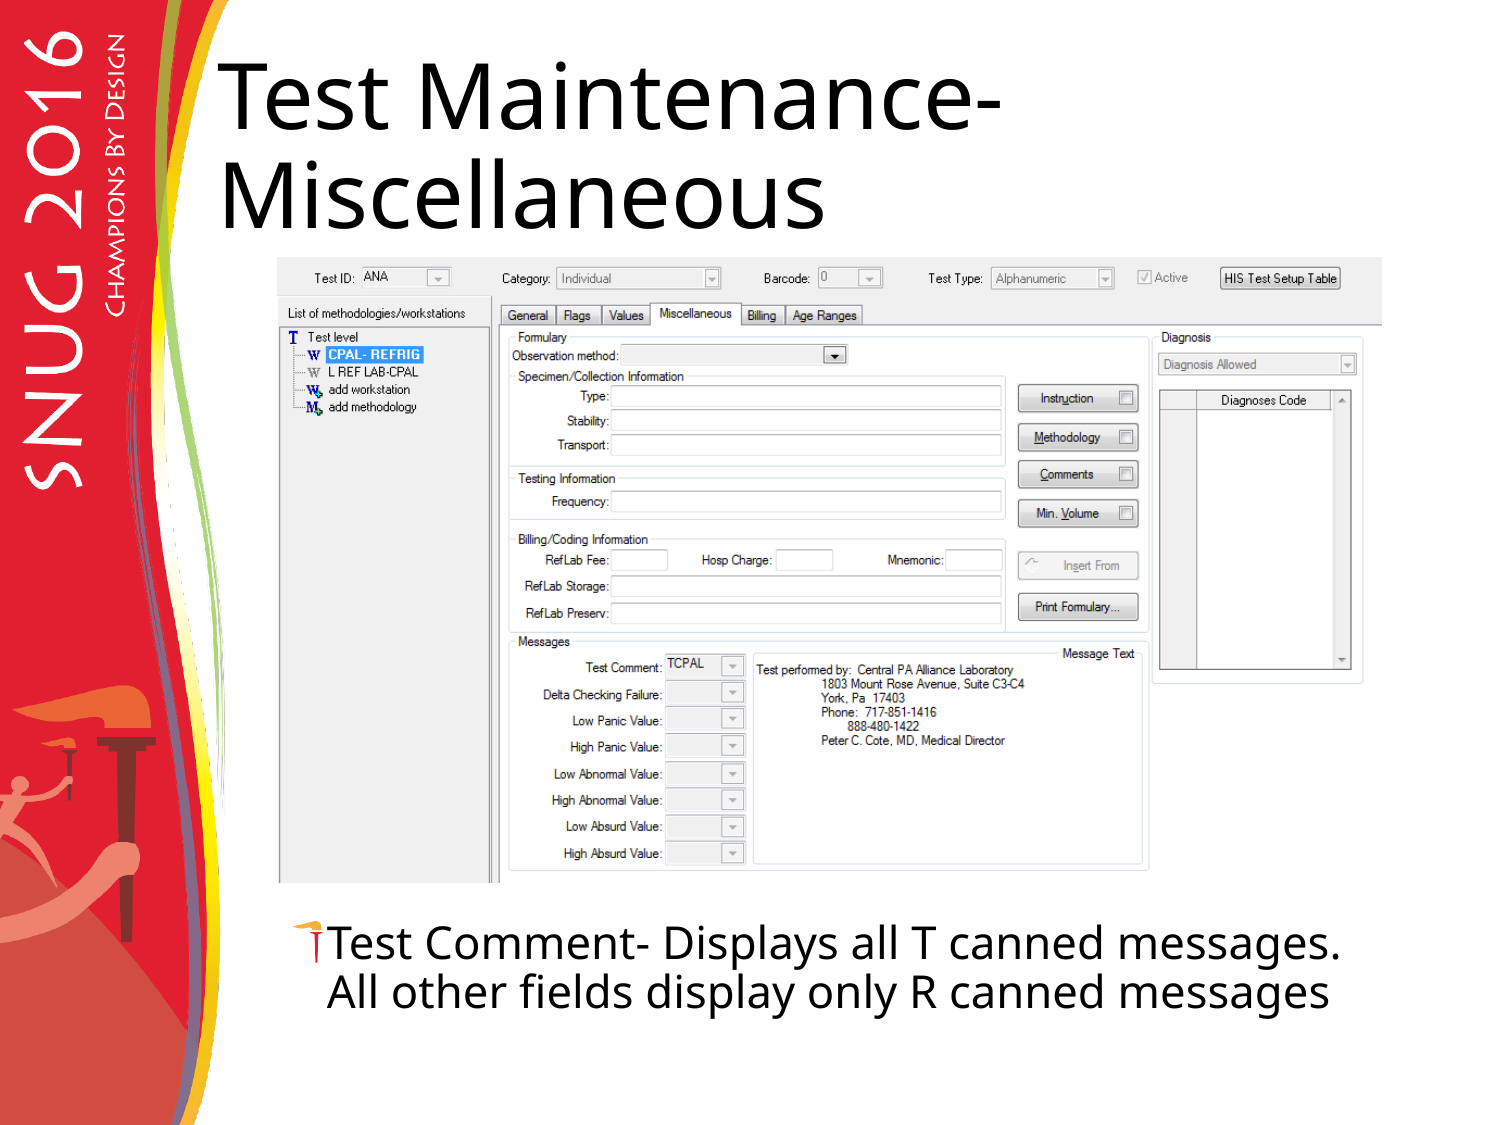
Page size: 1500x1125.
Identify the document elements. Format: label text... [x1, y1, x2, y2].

picture [0, 0, 232, 1125]
title Test Maintenance- Miscellaneous [202, 40, 1486, 258]
picture [292, 921, 325, 963]
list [277, 257, 1382, 884]
list Test Comment- Displays all T canned messages. All other fields display only R canned messages [277, 913, 1399, 1065]
